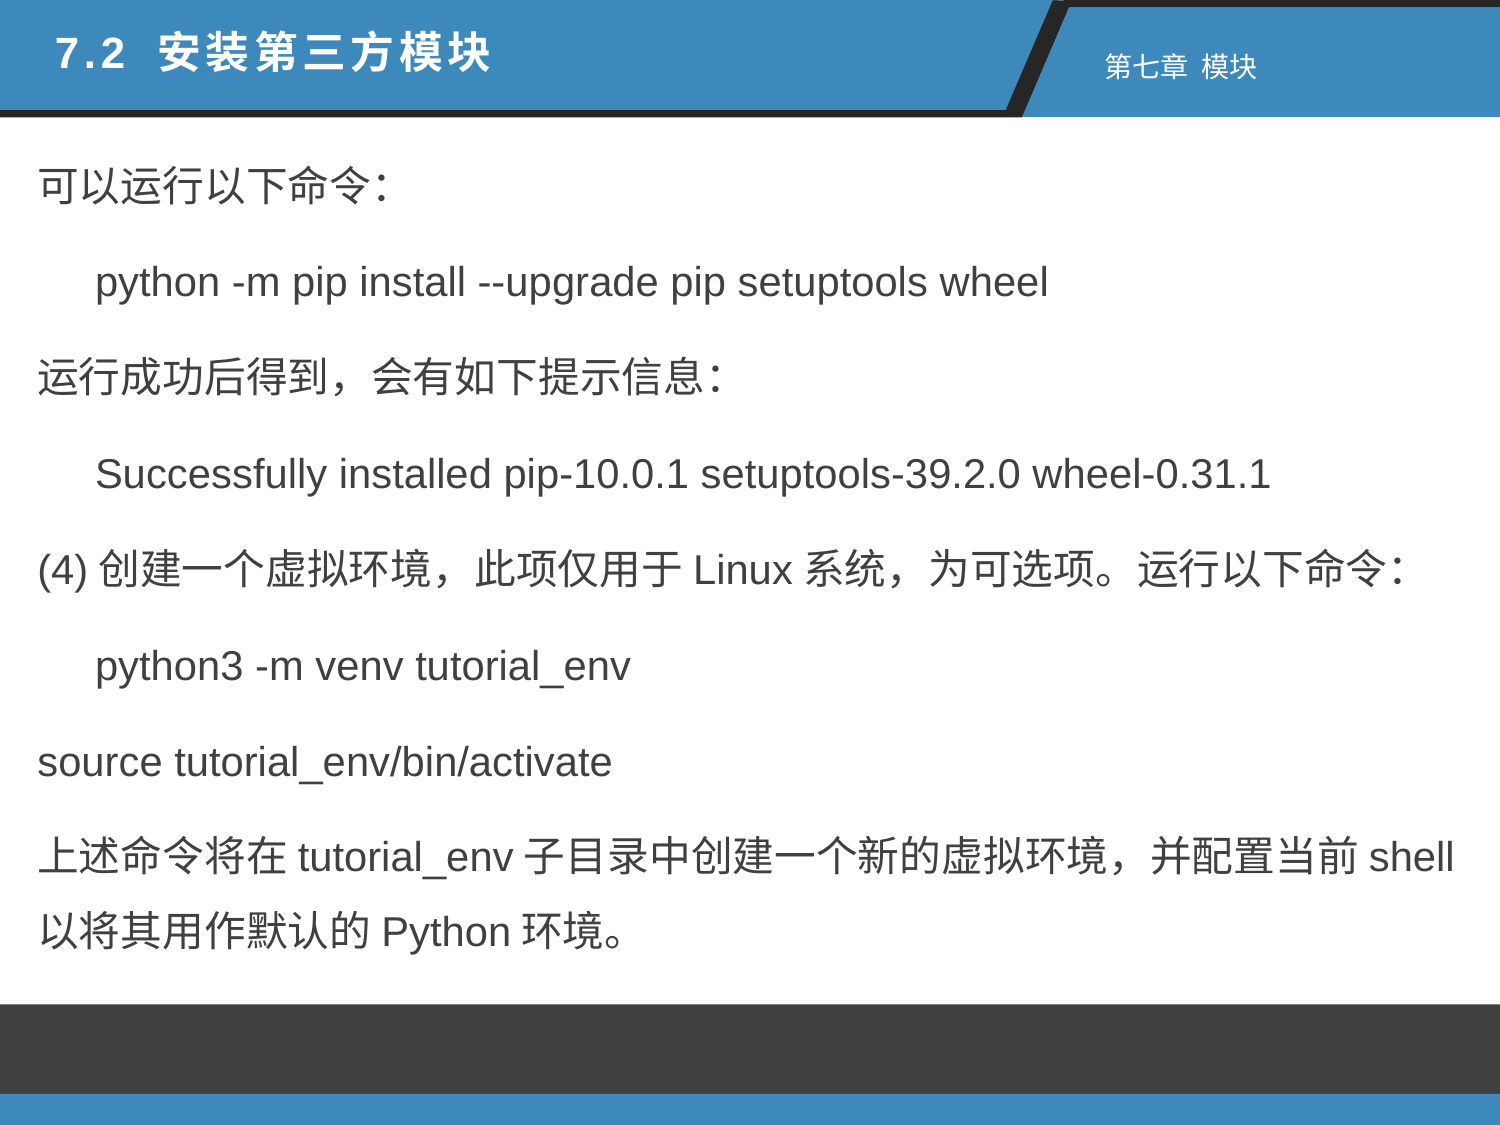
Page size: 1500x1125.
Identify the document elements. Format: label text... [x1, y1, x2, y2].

text_box 第七章 模块 [1070, 41, 1500, 91]
text_box 7.2 安装第三方模块 [40, 17, 628, 85]
list 可以运行以下命令： python -m pip install --upgrade pip setuptools wheel 运行成功后得到，会有如下提示信息： Successfully installed pip-10.0.1 setuptools-39.2.0 wheel-0.31.1 (4)创建一个虚拟环境，此项仅用于Linux系统，为可选项。运行以下命令： python3 -m venv tutorial_env source tutorial_env/bin/activate 上述命令将在tutorial_env子目录中创建一个新的虚拟环境，并配置当前shell以将其用作默认的Python环境。 [22, 126, 1500, 1001]
